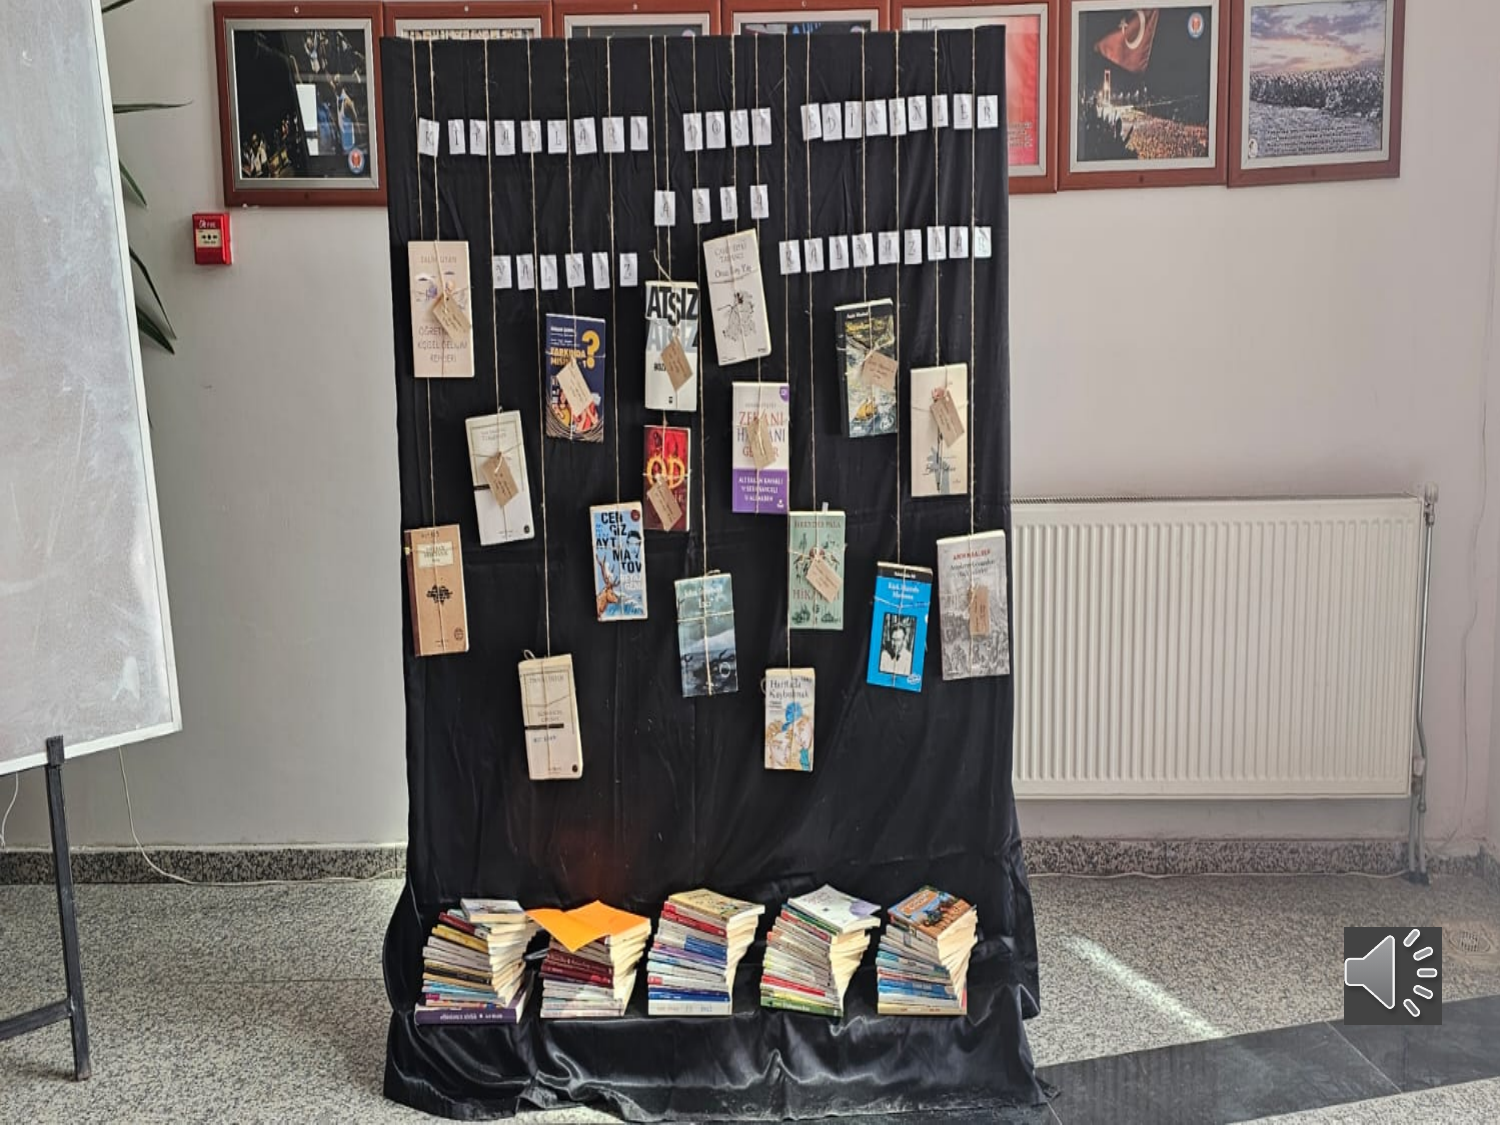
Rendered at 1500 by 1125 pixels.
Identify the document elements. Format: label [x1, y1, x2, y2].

picture [1342, 925, 1444, 1027]
list [0, 0, 1500, 1125]
